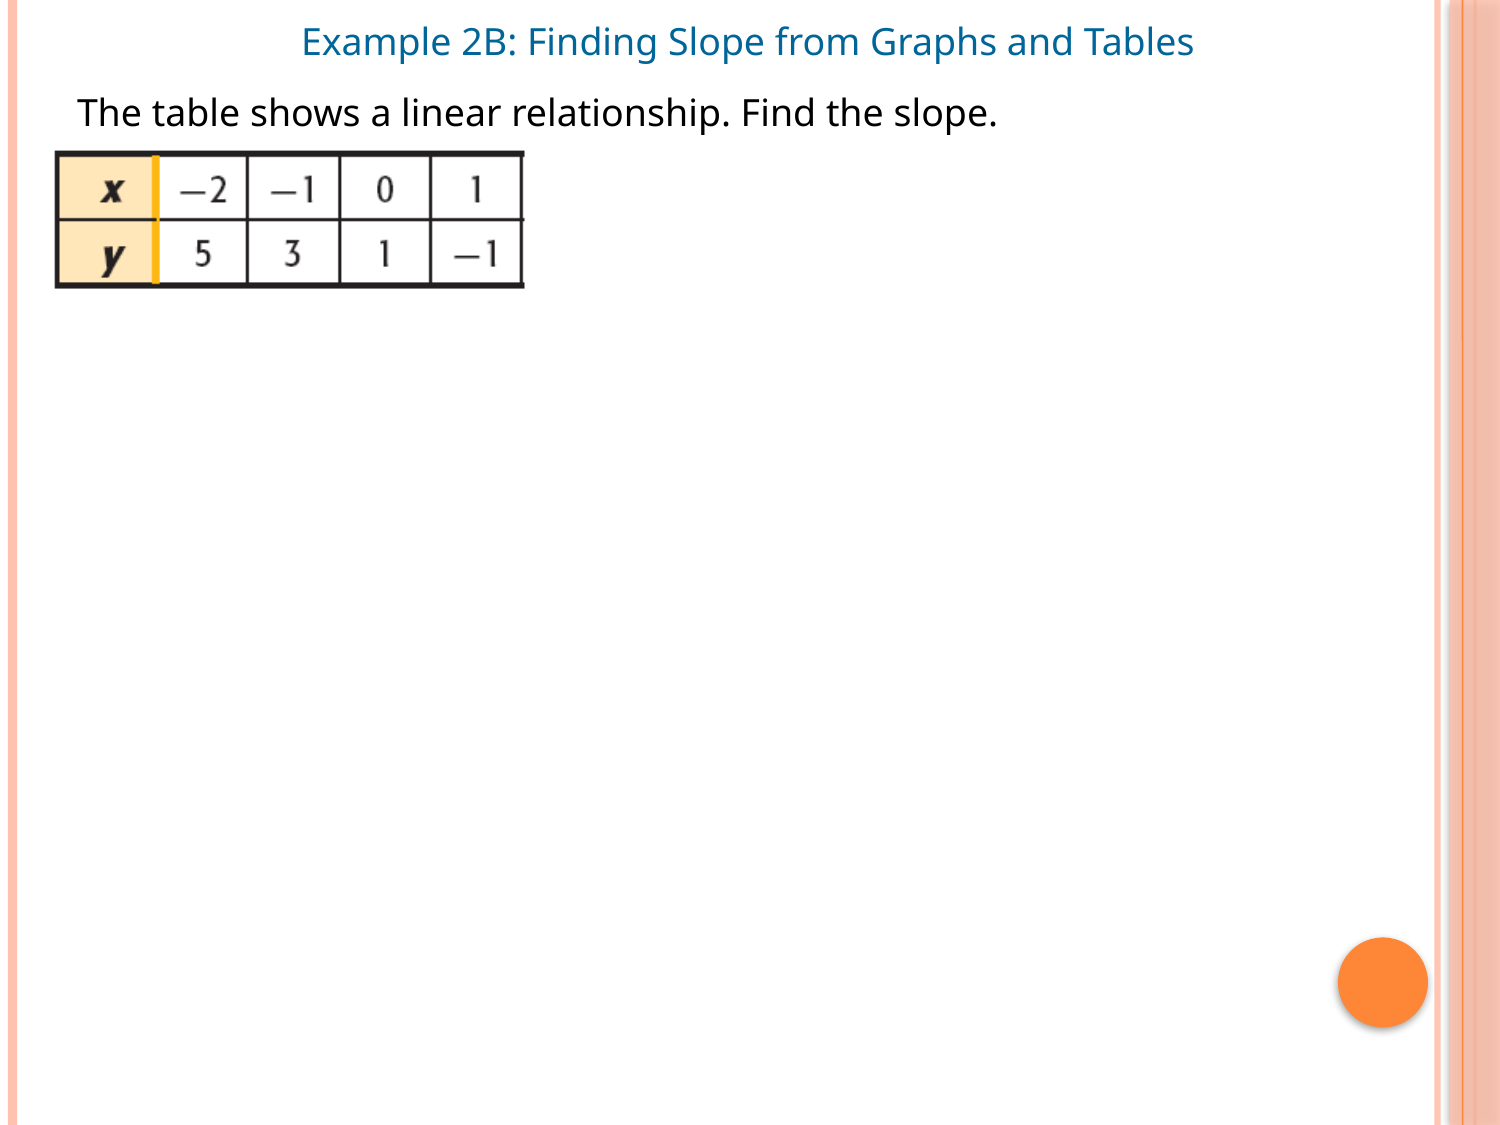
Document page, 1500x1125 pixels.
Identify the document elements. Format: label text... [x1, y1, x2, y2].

text_box The table shows a linear relationship. Find the slope. [62, 81, 1250, 142]
picture [40, 128, 542, 304]
text_box Example 2B: Finding Slope from Graphs and Tables [4, 19, 1493, 70]
